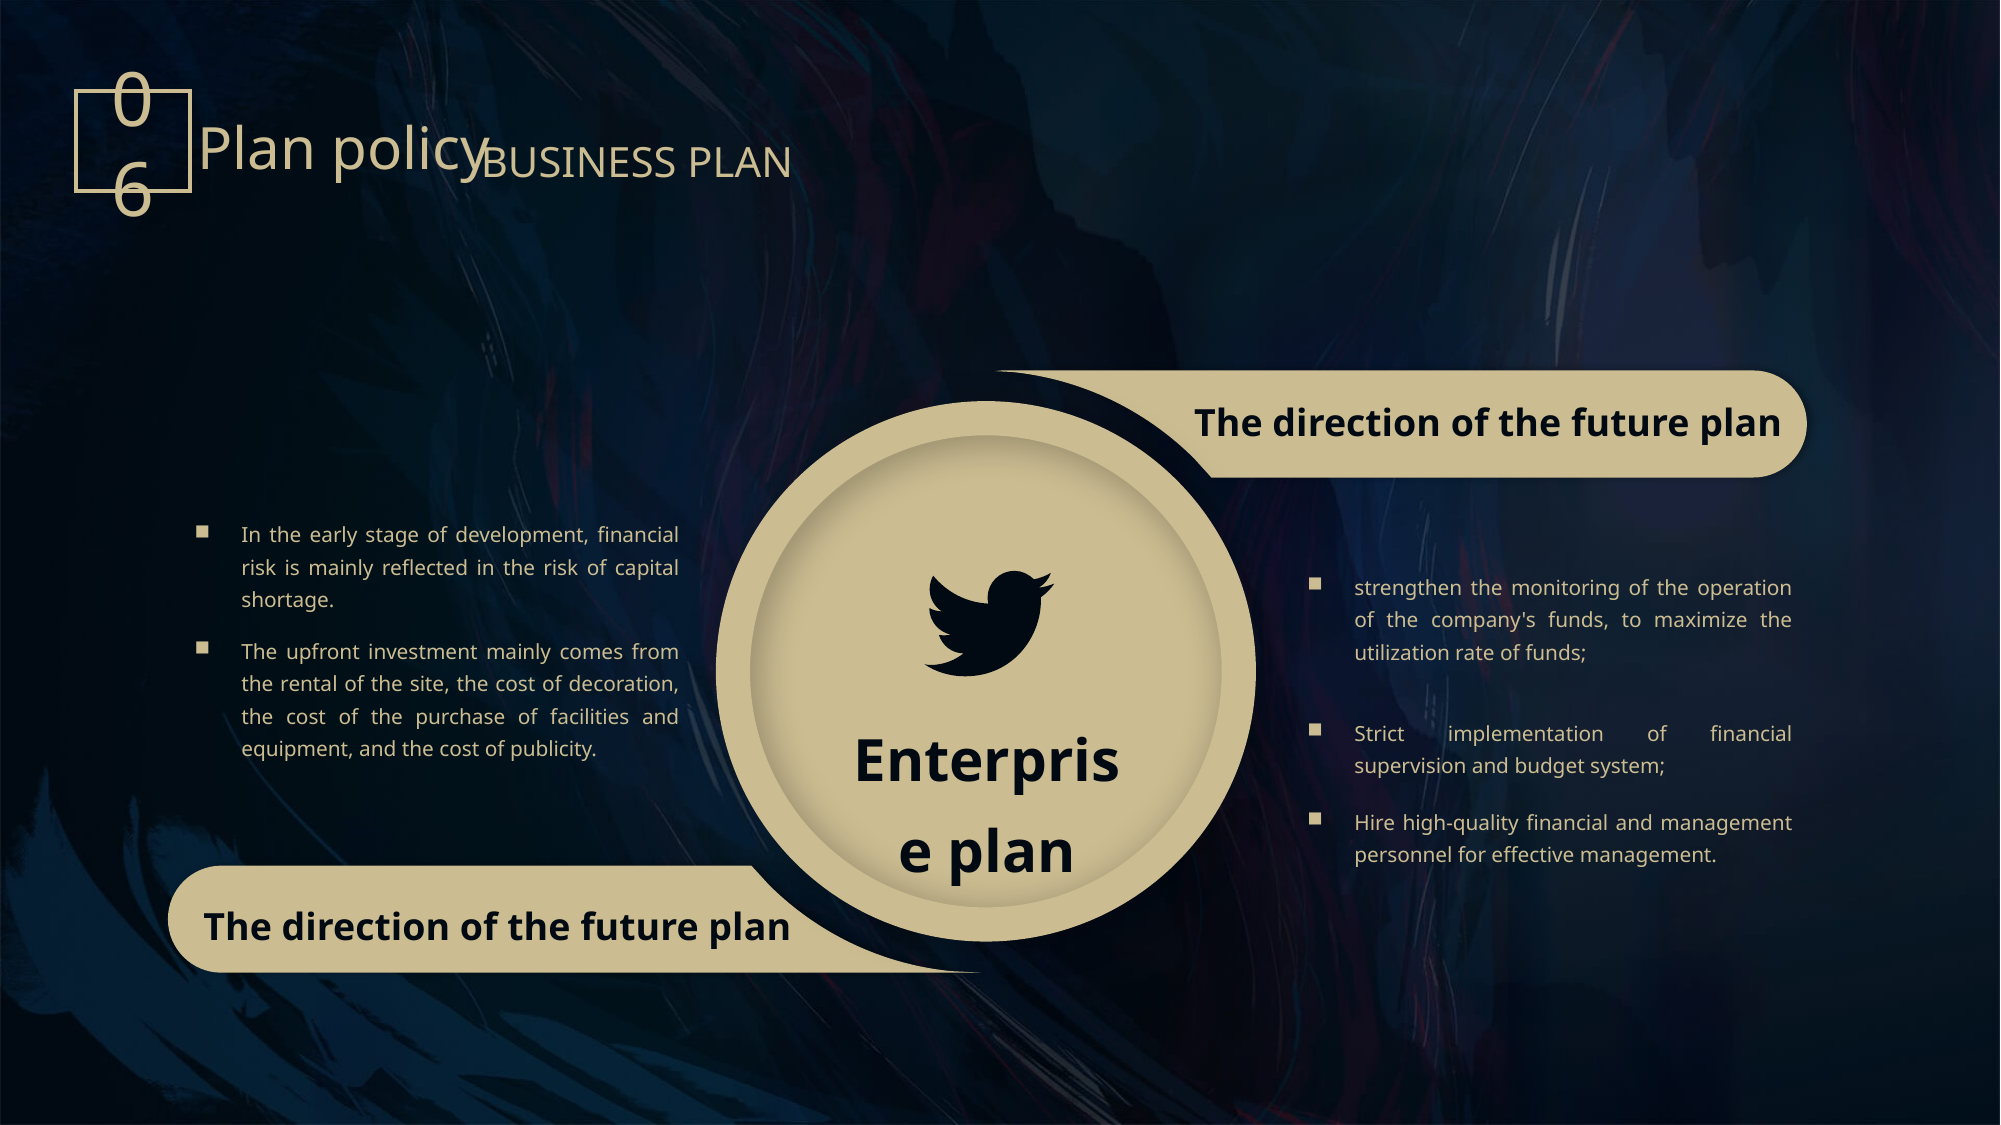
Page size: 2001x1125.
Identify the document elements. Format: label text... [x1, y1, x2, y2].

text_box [715, 401, 1256, 942]
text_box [167, 865, 982, 973]
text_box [75, 90, 815, 195]
text_box strengthen the monitoring of the operation of the company's funds, to maximize the utilization rate of funds; [1292, 559, 1807, 672]
text_box The upfront investment mainly comes from the rental of the site, the cost of decoration, the cost of the purchase of facilities and equipment, and the cost of publicity. [179, 623, 694, 768]
text_box Hire high-quality financial and management personnel for effective management. [1292, 794, 1807, 875]
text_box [994, 370, 1807, 478]
text_box In the early stage of development, financial risk is mainly reflected in the risk of capital shortage. [179, 506, 694, 619]
picture [0, 0, 2000, 1125]
text_box Strict implementation of financial supervision and budget system; [1292, 705, 1807, 786]
